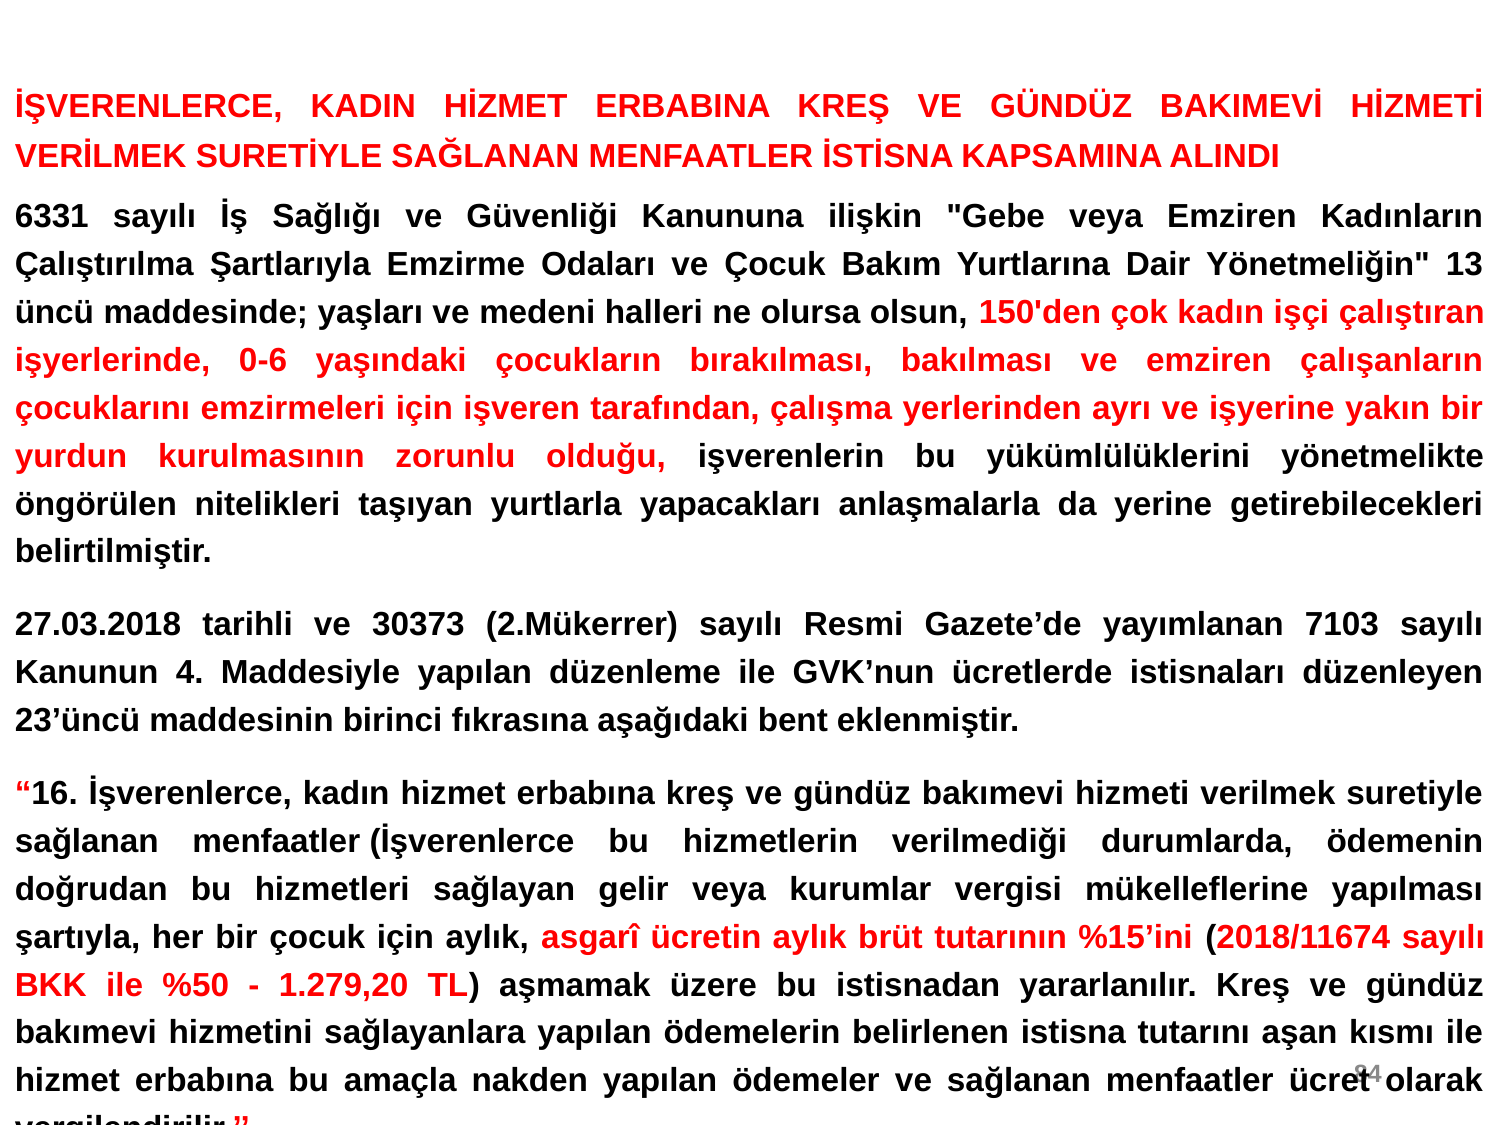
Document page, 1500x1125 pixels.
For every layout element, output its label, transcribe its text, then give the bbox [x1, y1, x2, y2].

text_box İŞVERENLERCE, KADIN HİZMET ERBABINA KREŞ VE GÜNDÜZ BAKIMEVİ HİZMETİ VERİLMEK SURETİYLE SAĞLANAN MENFAATLER İSTİSNA KAPSAMINA ALINDI 6331 sayılı İş Sağlığı ve Güvenliği Kanununa ilişkin "Gebe veya Emziren Kadınların Çalıştırılma Şartlarıyla Emzirme Odaları ve Çocuk Bakım Yurtlarına Dair Yönetmeliğin" 13 üncü maddesinde; yaşları ve medeni halleri ne olursa olsun, 150'den çok kadın işçi çalıştıran işyerlerinde, 0-6 yaşındaki çocukların bırakılması, bakılması ve emziren çalışanların çocuklarını emzirmeleri için işveren tarafından, çalışma yerlerinden ayrı ve işyerine yakın bir yurdun kurulmasının zorunlu olduğu, işverenlerin bu yükümlülüklerini yönetmelikte öngörülen nitelikleri taşıyan yurtlarla yapacakları anlaşmalarla da yerine getirebilecekleri belirtilmiştir. 27.03.2018 tarihli ve 30373 (2.Mükerrer) sayılı Resmi Gazete’de yayımlanan 7103 sayılı Kanunun 4. Maddesiyle yapılan düzenleme ile GVK’nun ücretlerde istisnaları düzenleyen 23’üncü maddesinin birinci fıkrasına aşağıdaki bent eklenmiştir. “16. İşverenlerce, kadın hizmet erbabına kreş ve gündüz bakımevi hizmeti verilmek suretiyle sağlanan menfaatler (İşverenlerce bu hizmetlerin verilmediği durumlarda, ödemenin doğrudan bu hizmetleri sağlayan gelir veya kurumlar vergisi mükelleflerine yapılması şartıyla, her bir çocuk için aylık, asgarî ücretin aylık brüt tutarının %15’ini (2018/11674 sayılı BKK ile %50 - 1.279,20 TL) aşmamak üzere bu istisnadan yararlanılır. Kreş ve gündüz bakımevi hizmetini sağlayanlara yapılan ödemelerin belirlenen istisna tutarını aşan kısmı ile hizmet erbabına bu amaçla nakden yapılan ödemeler ve sağlanan menfaatler ücret olarak vergilendirilir.’’ [0, 66, 1500, 1125]
